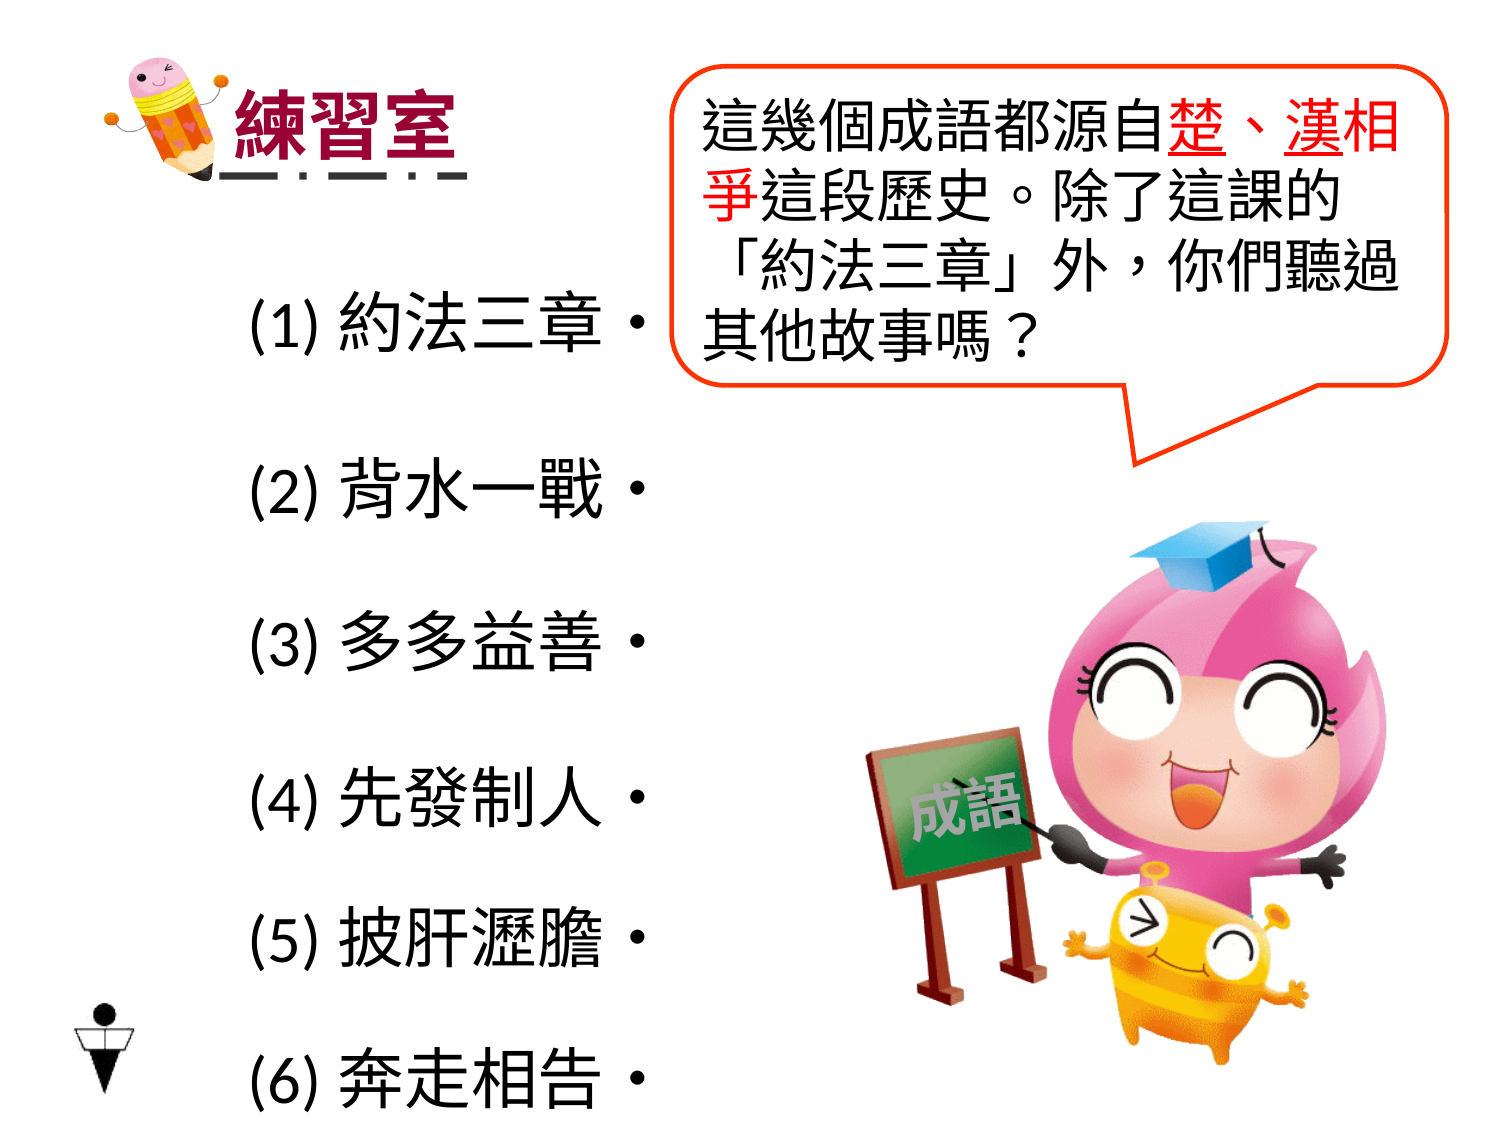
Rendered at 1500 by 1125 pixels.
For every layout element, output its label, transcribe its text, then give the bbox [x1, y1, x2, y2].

text_box (3)多多益善• [232, 592, 705, 688]
picture [71, 1000, 138, 1096]
text_box (1)約法三章• [232, 273, 717, 369]
text_box (2)背水一戰• [232, 439, 717, 534]
text_box 這幾個成語都源自楚、漢相爭這段歷史。除了這課的「約法三章」外，你們聽過其他故事嗎？ [671, 66, 1447, 465]
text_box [844, 503, 1413, 1078]
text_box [100, 54, 480, 185]
text_box (6)奔走相告• [232, 1029, 706, 1124]
text_box (5)披肝瀝膽• [232, 888, 705, 984]
text_box (4)先發制人• [232, 748, 705, 843]
